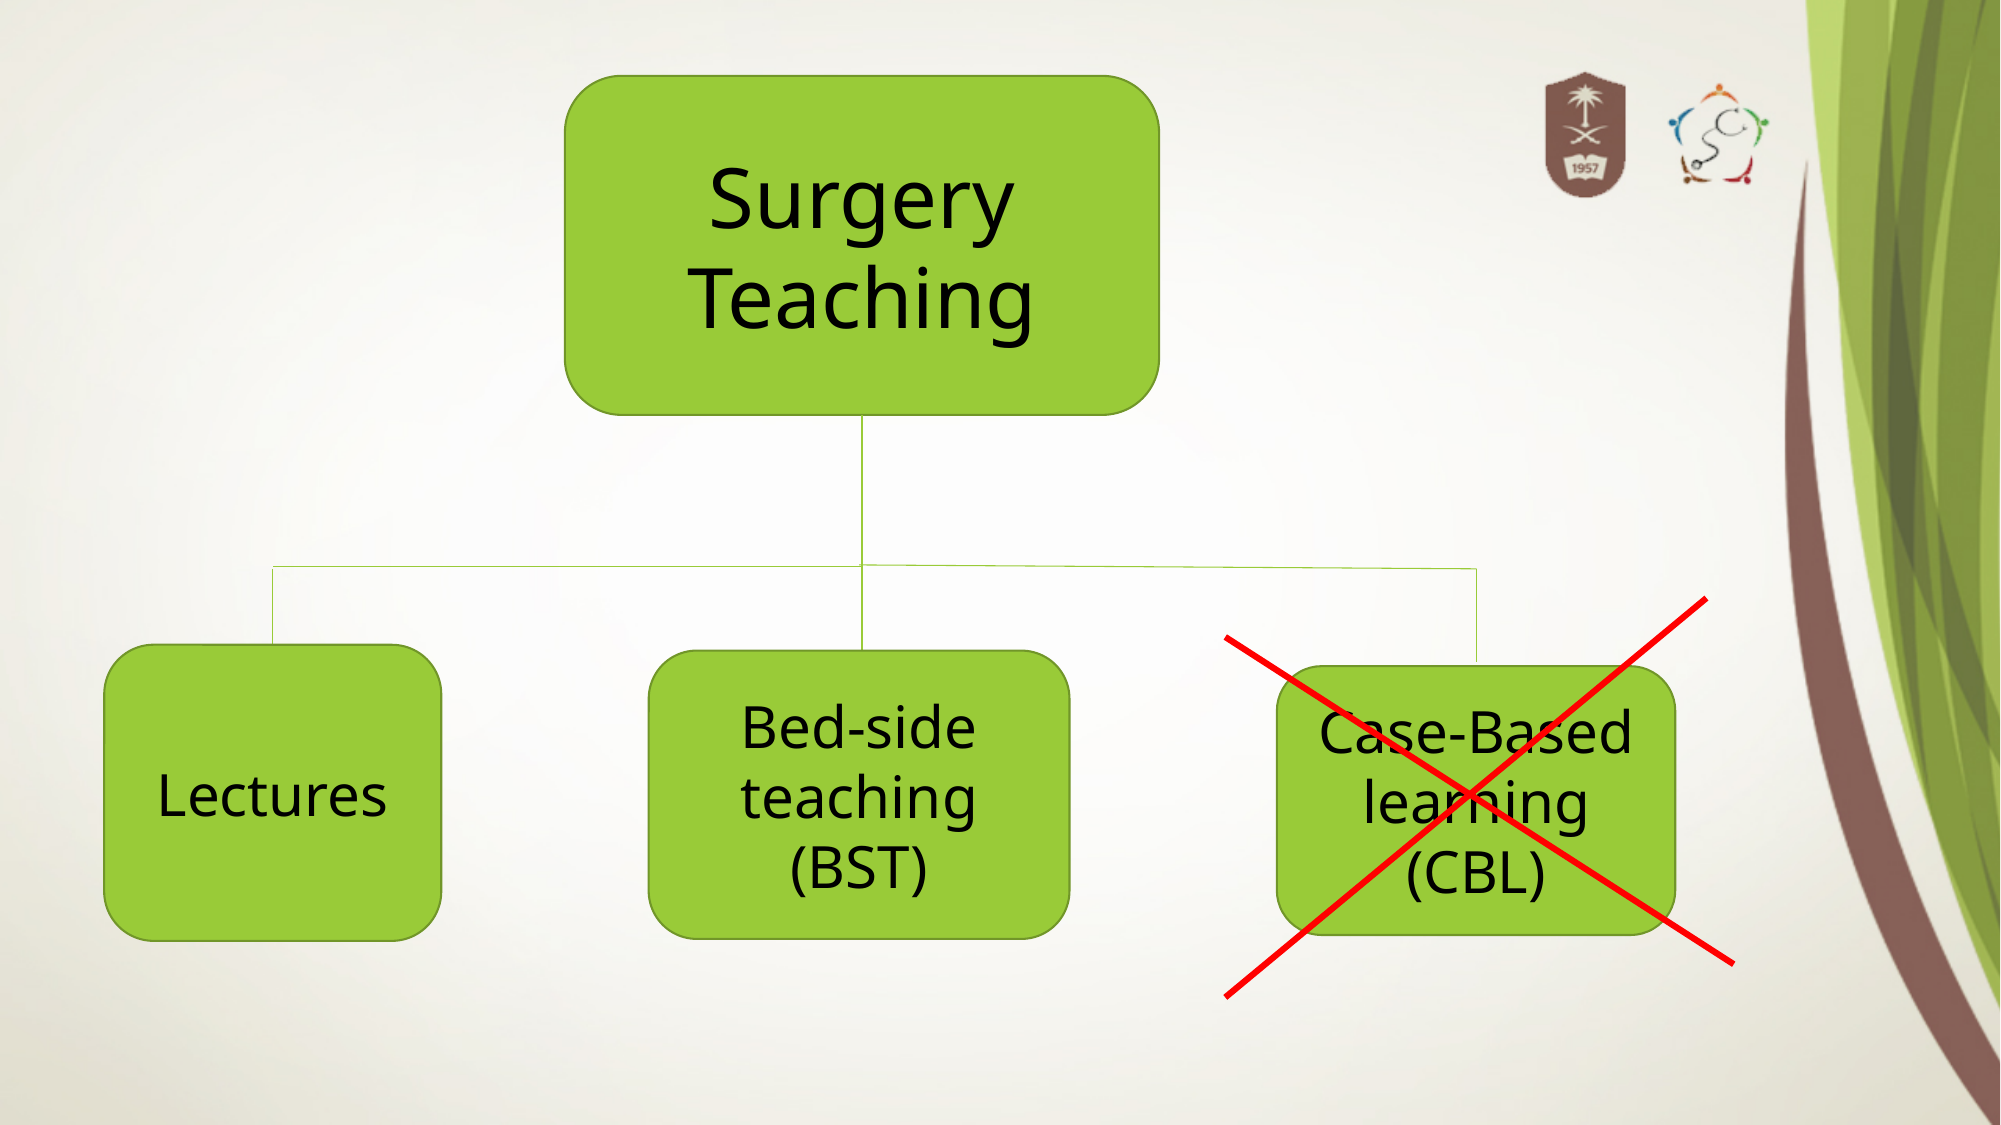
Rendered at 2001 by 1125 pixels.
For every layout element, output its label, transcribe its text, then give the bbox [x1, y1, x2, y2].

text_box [1225, 965, 1707, 998]
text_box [491, 196, 644, 786]
picture [0, 0, 2001, 1125]
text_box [1225, 597, 1707, 636]
text_box Bed-side teaching (BST) [647, 649, 1071, 940]
text_box Lectures [103, 643, 443, 942]
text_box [1225, 636, 1734, 965]
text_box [859, 564, 1477, 569]
text_box Surgery Teaching [563, 74, 1161, 416]
